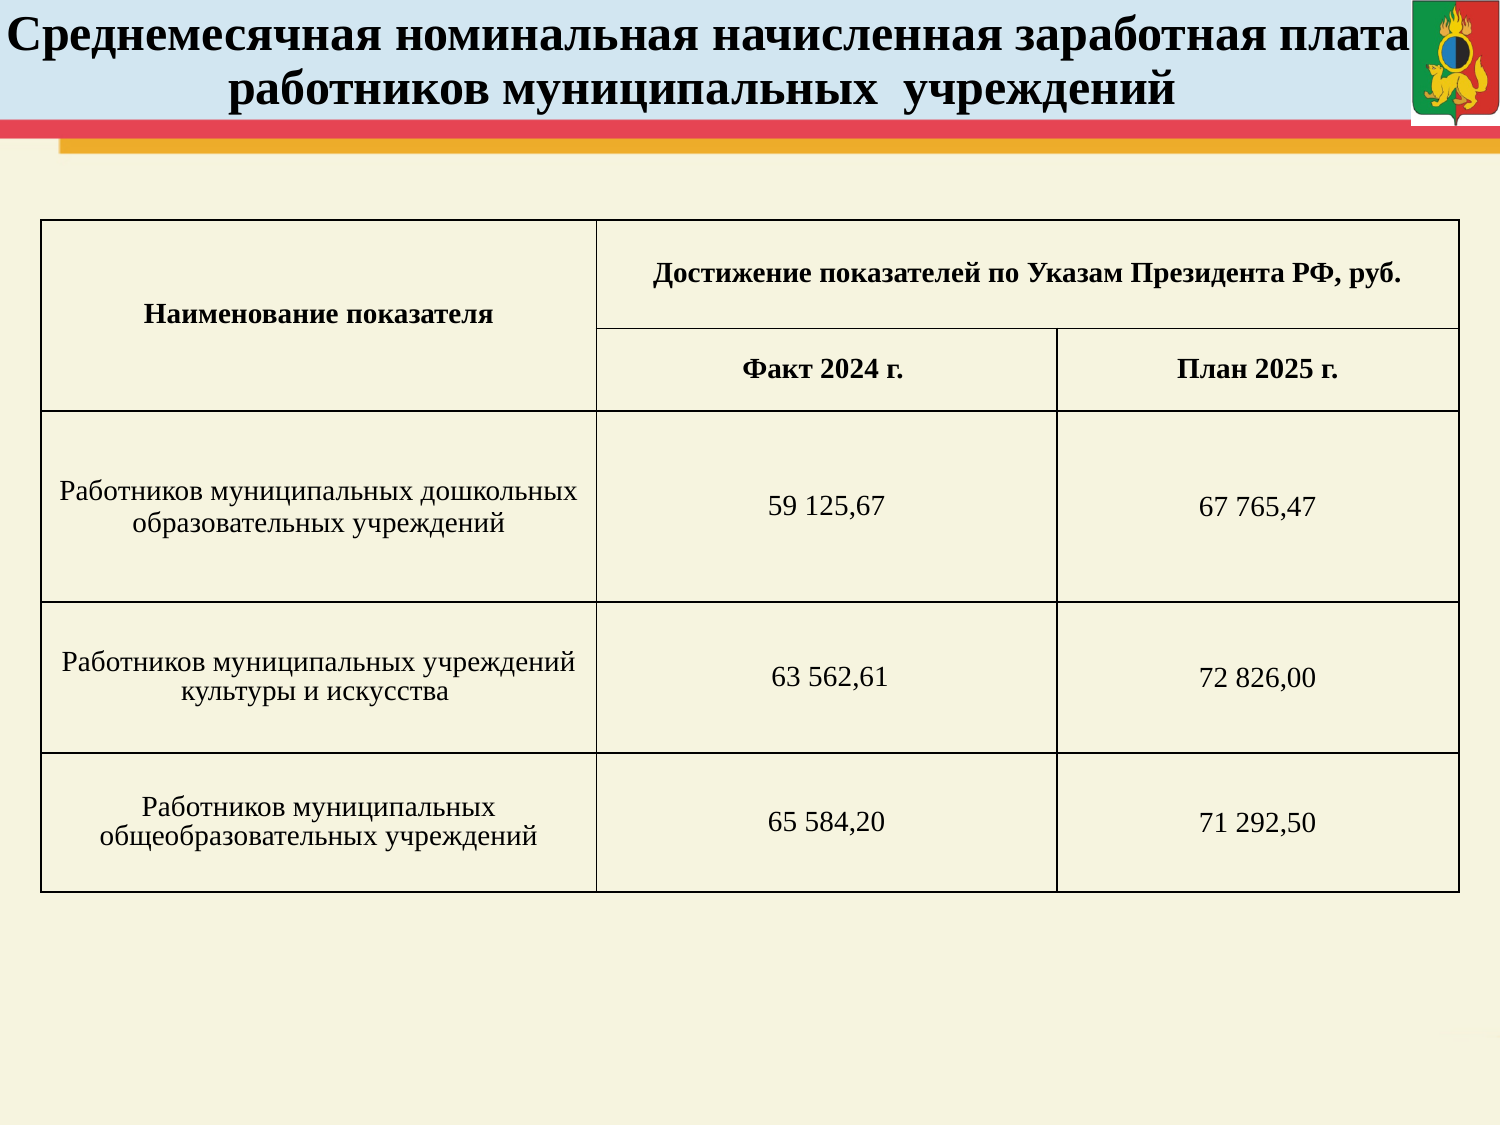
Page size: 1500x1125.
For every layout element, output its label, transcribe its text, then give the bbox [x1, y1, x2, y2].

table_cell Факт 2024 г. [597, 329, 1056, 410]
text_box Среднемесячная номинальная начисленная заработная плата работников муниципальных учреждений [0, 0, 1409, 123]
table_cell Работников муниципальных общеобразовательных учреждений [42, 754, 596, 891]
table_cell Работников муниципальных дошкольных образовательных учреждений [42, 412, 596, 601]
table_header Наименование показателя [42, 221, 596, 410]
table_cell Работников муниципальных учреждений культуры и искусства [42, 603, 596, 752]
table_cell 65 584,20 [597, 754, 1056, 891]
table_cell План 2025 г. [1058, 329, 1458, 410]
table_header Достижение показателей по Указам Президента РФ, руб. [597, 221, 1458, 328]
picture [0, 0, 1500, 1125]
table_cell 63 562,61 [597, 603, 1056, 752]
table_cell 67 765,47 [1058, 412, 1458, 601]
table_cell 71 292,50 [1058, 754, 1458, 891]
table_cell 72 826,00 [1058, 603, 1458, 752]
table_cell 59 125,67 [597, 412, 1056, 601]
